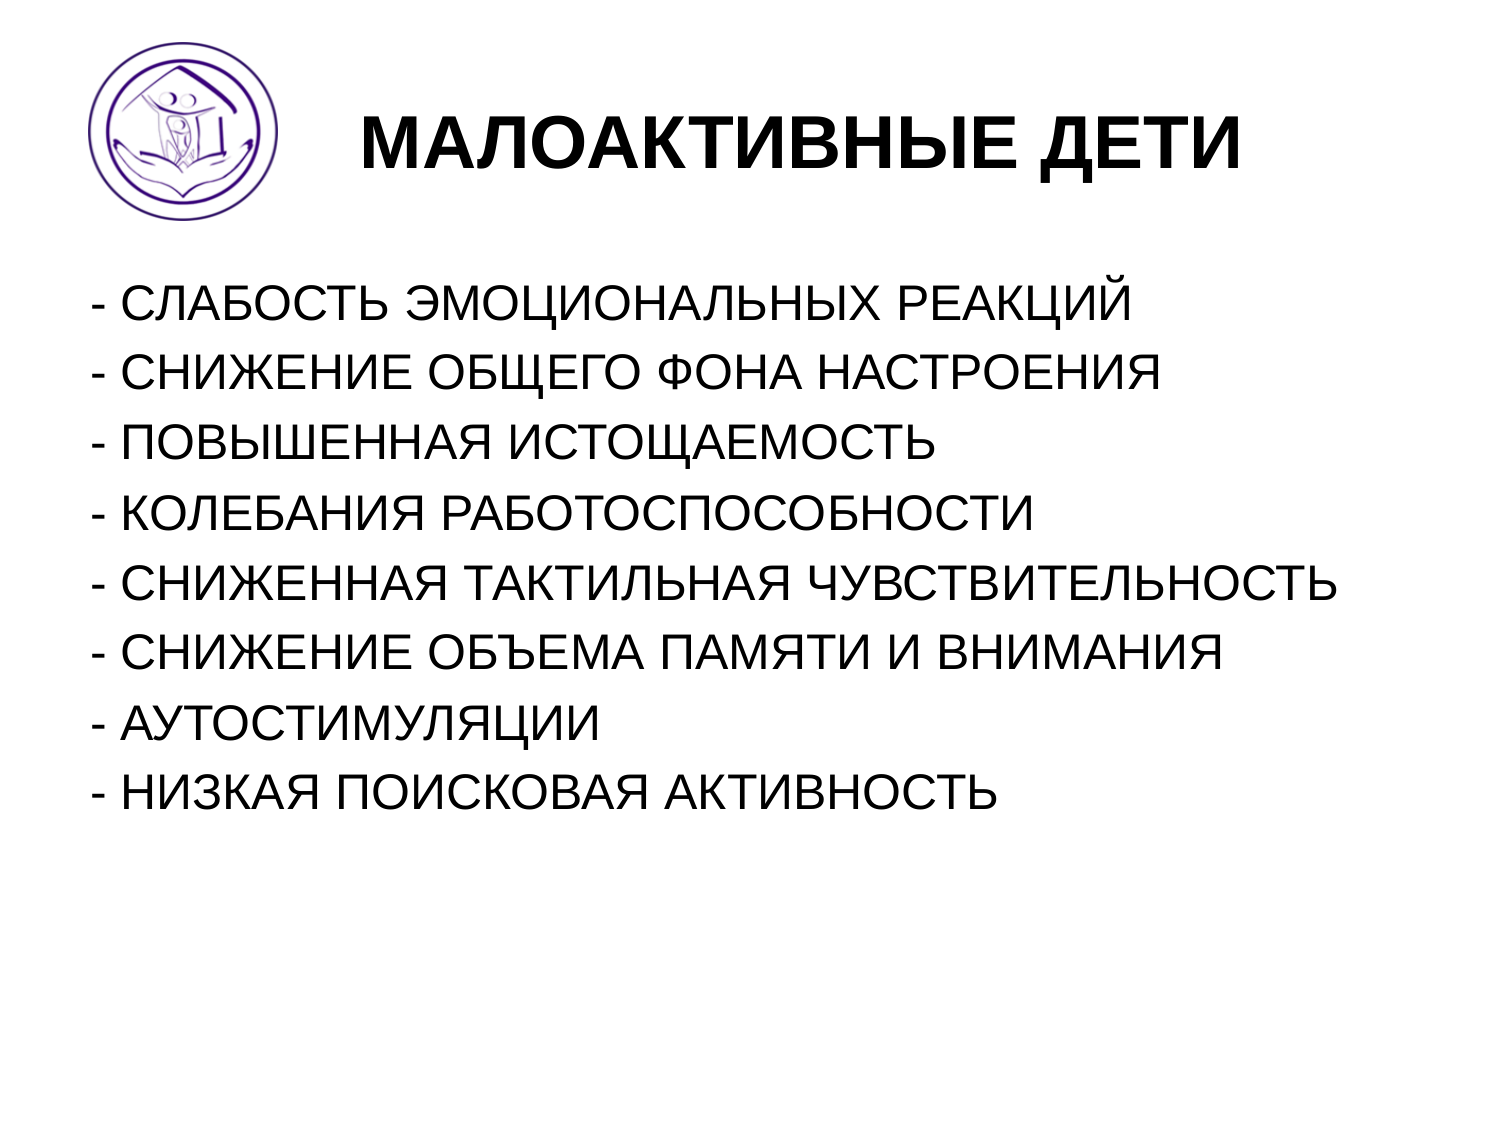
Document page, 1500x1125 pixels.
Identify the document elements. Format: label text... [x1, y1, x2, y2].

picture [88, 42, 278, 222]
list - СЛАБОСТЬ ЭМОЦИОНАЛЬНЫХ РЕАКЦИЙ - СНИЖЕНИЕ ОБЩЕГО ФОНА НАСТРОЕНИЯ - ПОВЫШЕННАЯ ИСТОЩАЕМОСТЬ - КОЛЕБАНИЯ РАБОТОСПОСОБНОСТИ - СНИЖЕННАЯ ТАКТИЛЬНАЯ ЧУВСТВИТЕЛЬНОСТЬ - СНИЖЕНИЕ ОБЪЕМА ПАМЯТИ И ВНИМАНИЯ - АУТОСТИМУЛЯЦИИ - НИЗКАЯ ПОИСКОВАЯ АКТИВНОСТЬ [75, 262, 1425, 1005]
title МАЛОАКТИВНЫЕ ДЕТИ [75, 45, 1425, 233]
